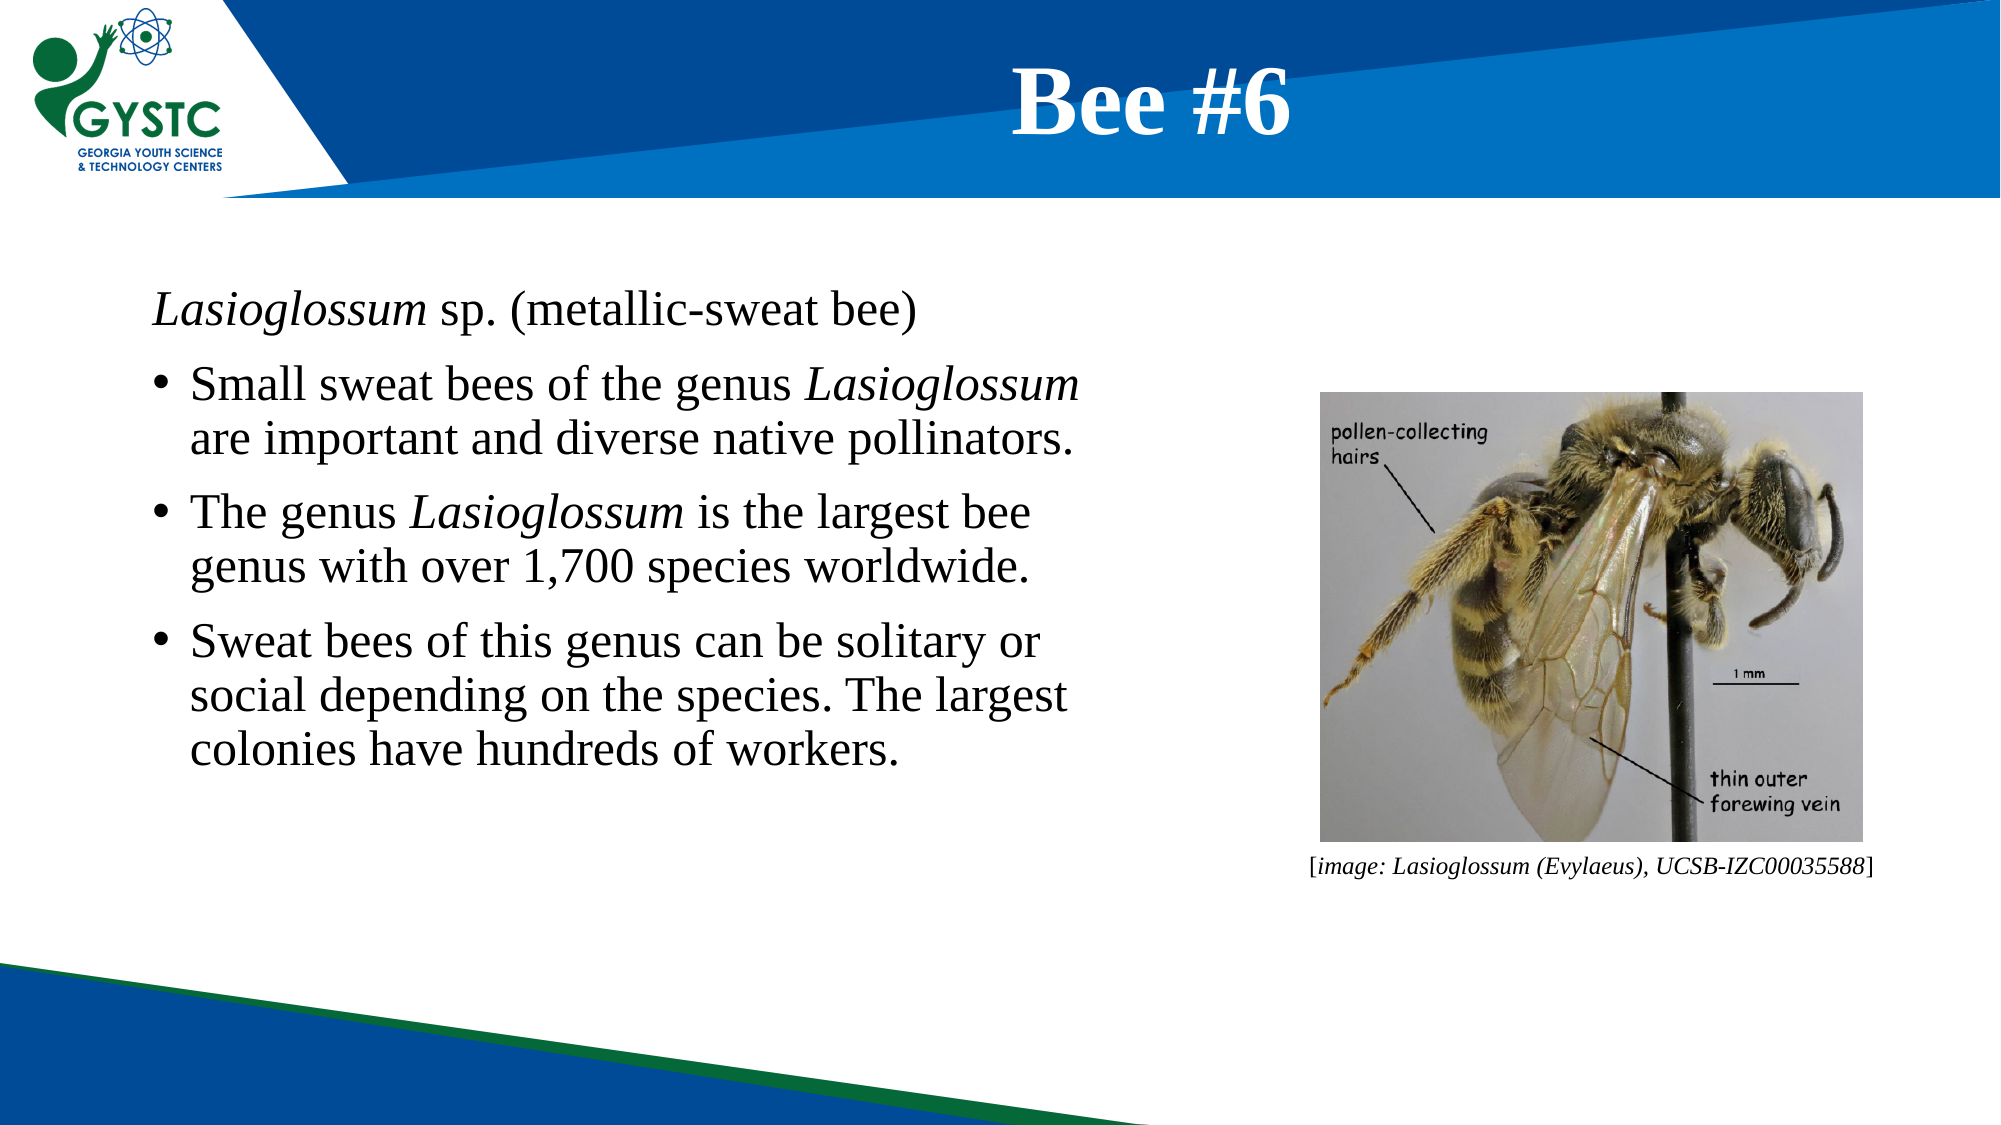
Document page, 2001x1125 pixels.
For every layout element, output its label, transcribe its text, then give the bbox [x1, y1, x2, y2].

picture [0, 0, 2001, 1125]
text_box Bee #6 [321, 27, 1984, 162]
text_box [image: Lasioglossum (Evylaeus), UCSB-IZC00035588] [1294, 842, 1889, 887]
list Lasioglossum sp. (metallic-sweat bee) Small sweat bees of the genus Lasioglossum are important and diverse native pollinators. The genus Lasioglossum is the largest bee genus with over 1,700 species worldwide. Sweat bees of this genus can be solitary or social depending on the species. The largest colonies have hundreds of workers. [137, 274, 1154, 960]
